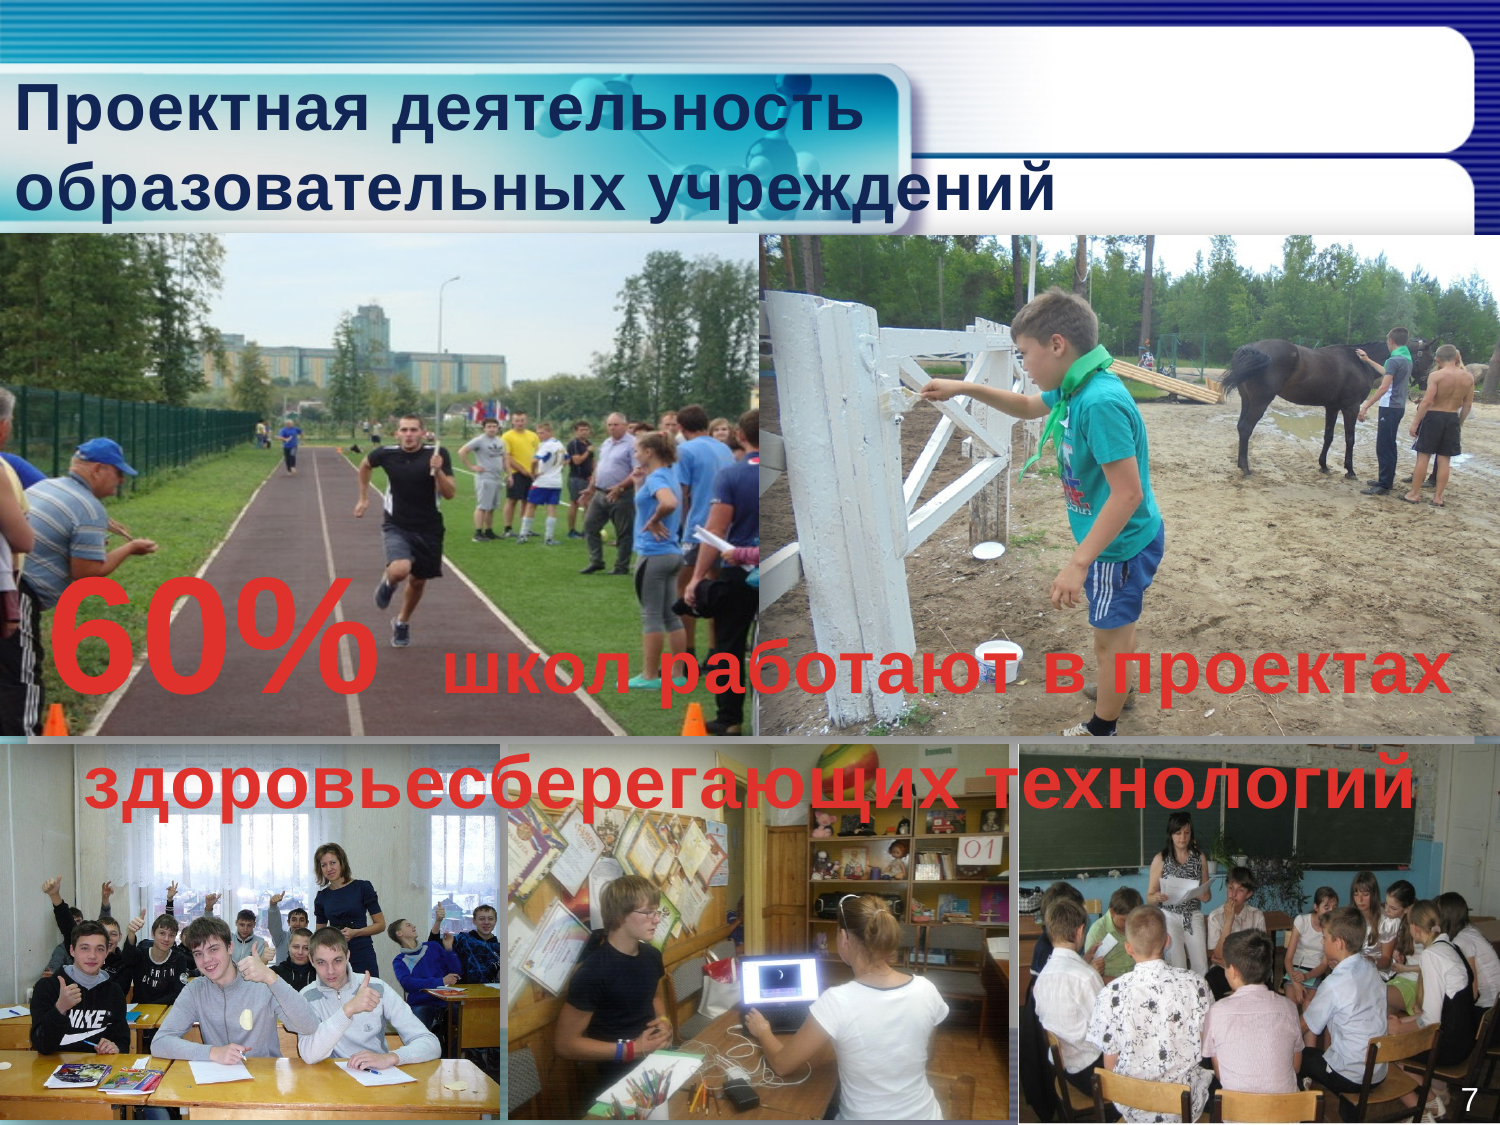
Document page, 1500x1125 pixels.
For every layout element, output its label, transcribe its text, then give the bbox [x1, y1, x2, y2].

picture [0, 0, 1500, 1125]
picture [508, 744, 1009, 1120]
picture [1017, 744, 1500, 1125]
text_box Проектная деятельность образовательных учреждений [0, 90, 1128, 198]
